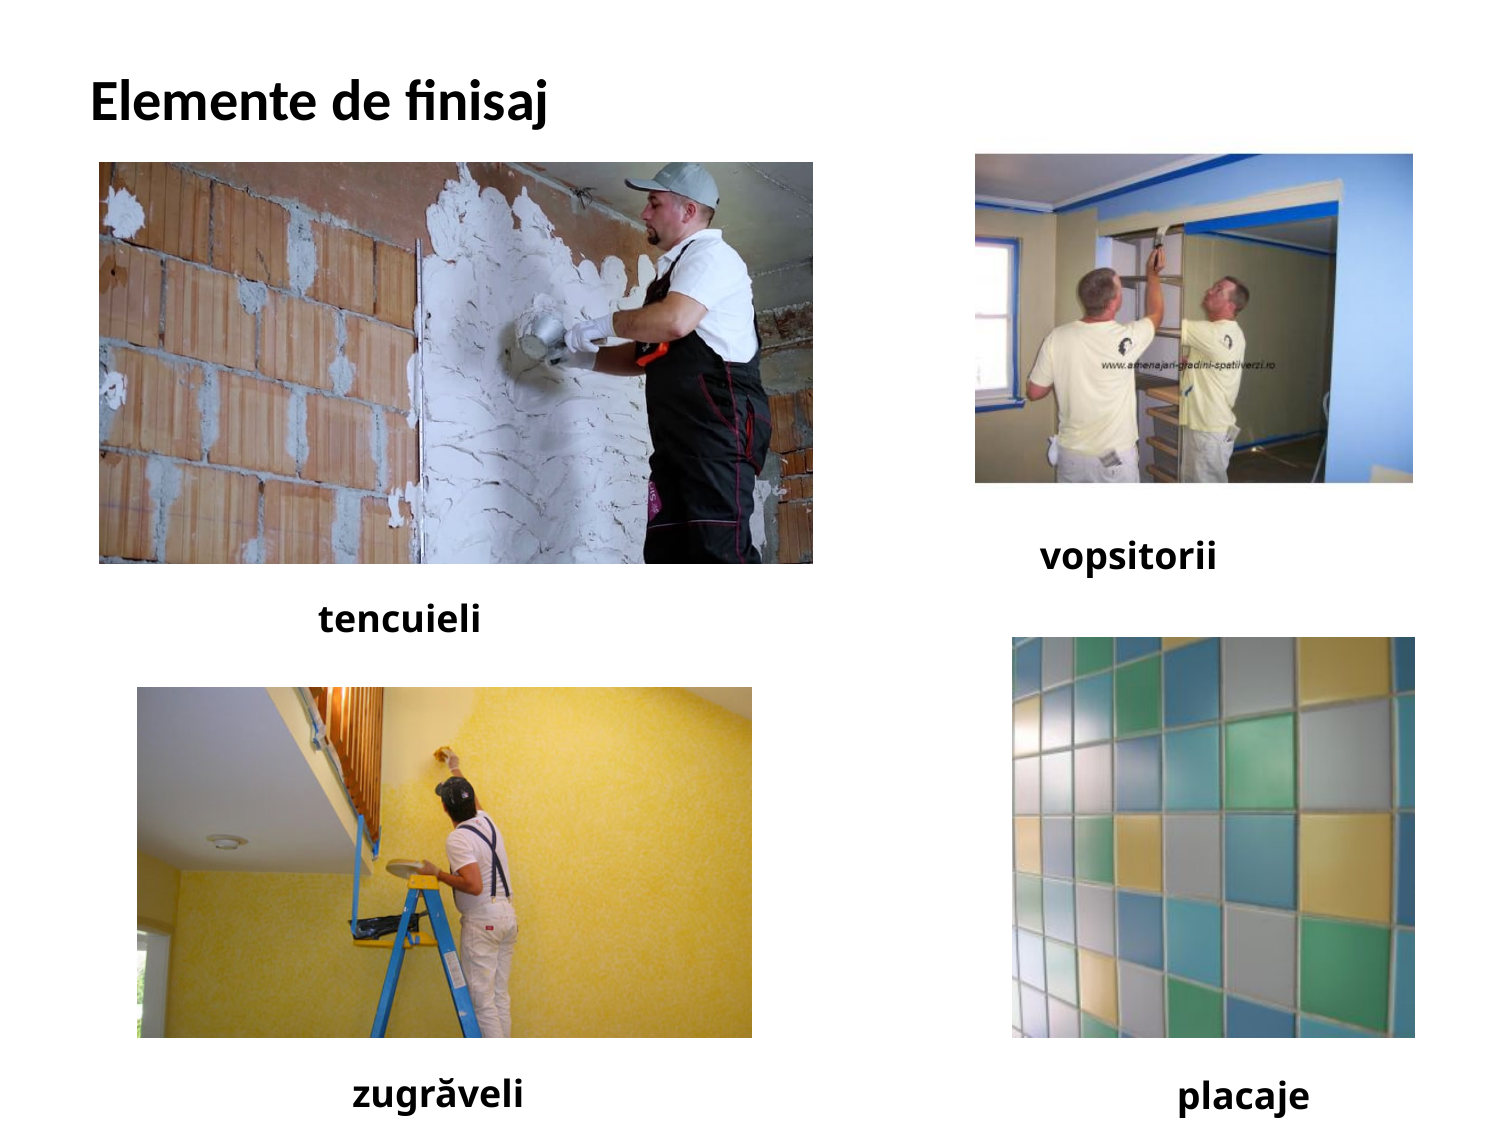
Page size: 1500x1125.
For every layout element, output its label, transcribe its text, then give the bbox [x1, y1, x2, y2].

text_box tencuieli [249, 587, 550, 648]
title Elemente de finisaj [75, 45, 1425, 150]
picture [137, 687, 753, 1038]
text_box vopsitorii [1024, 546, 1400, 585]
picture [99, 162, 813, 564]
picture [1012, 637, 1415, 1038]
text_box placaje [1074, 1064, 1413, 1125]
picture [974, 99, 1413, 538]
text_box zugrăveli [337, 1062, 713, 1122]
